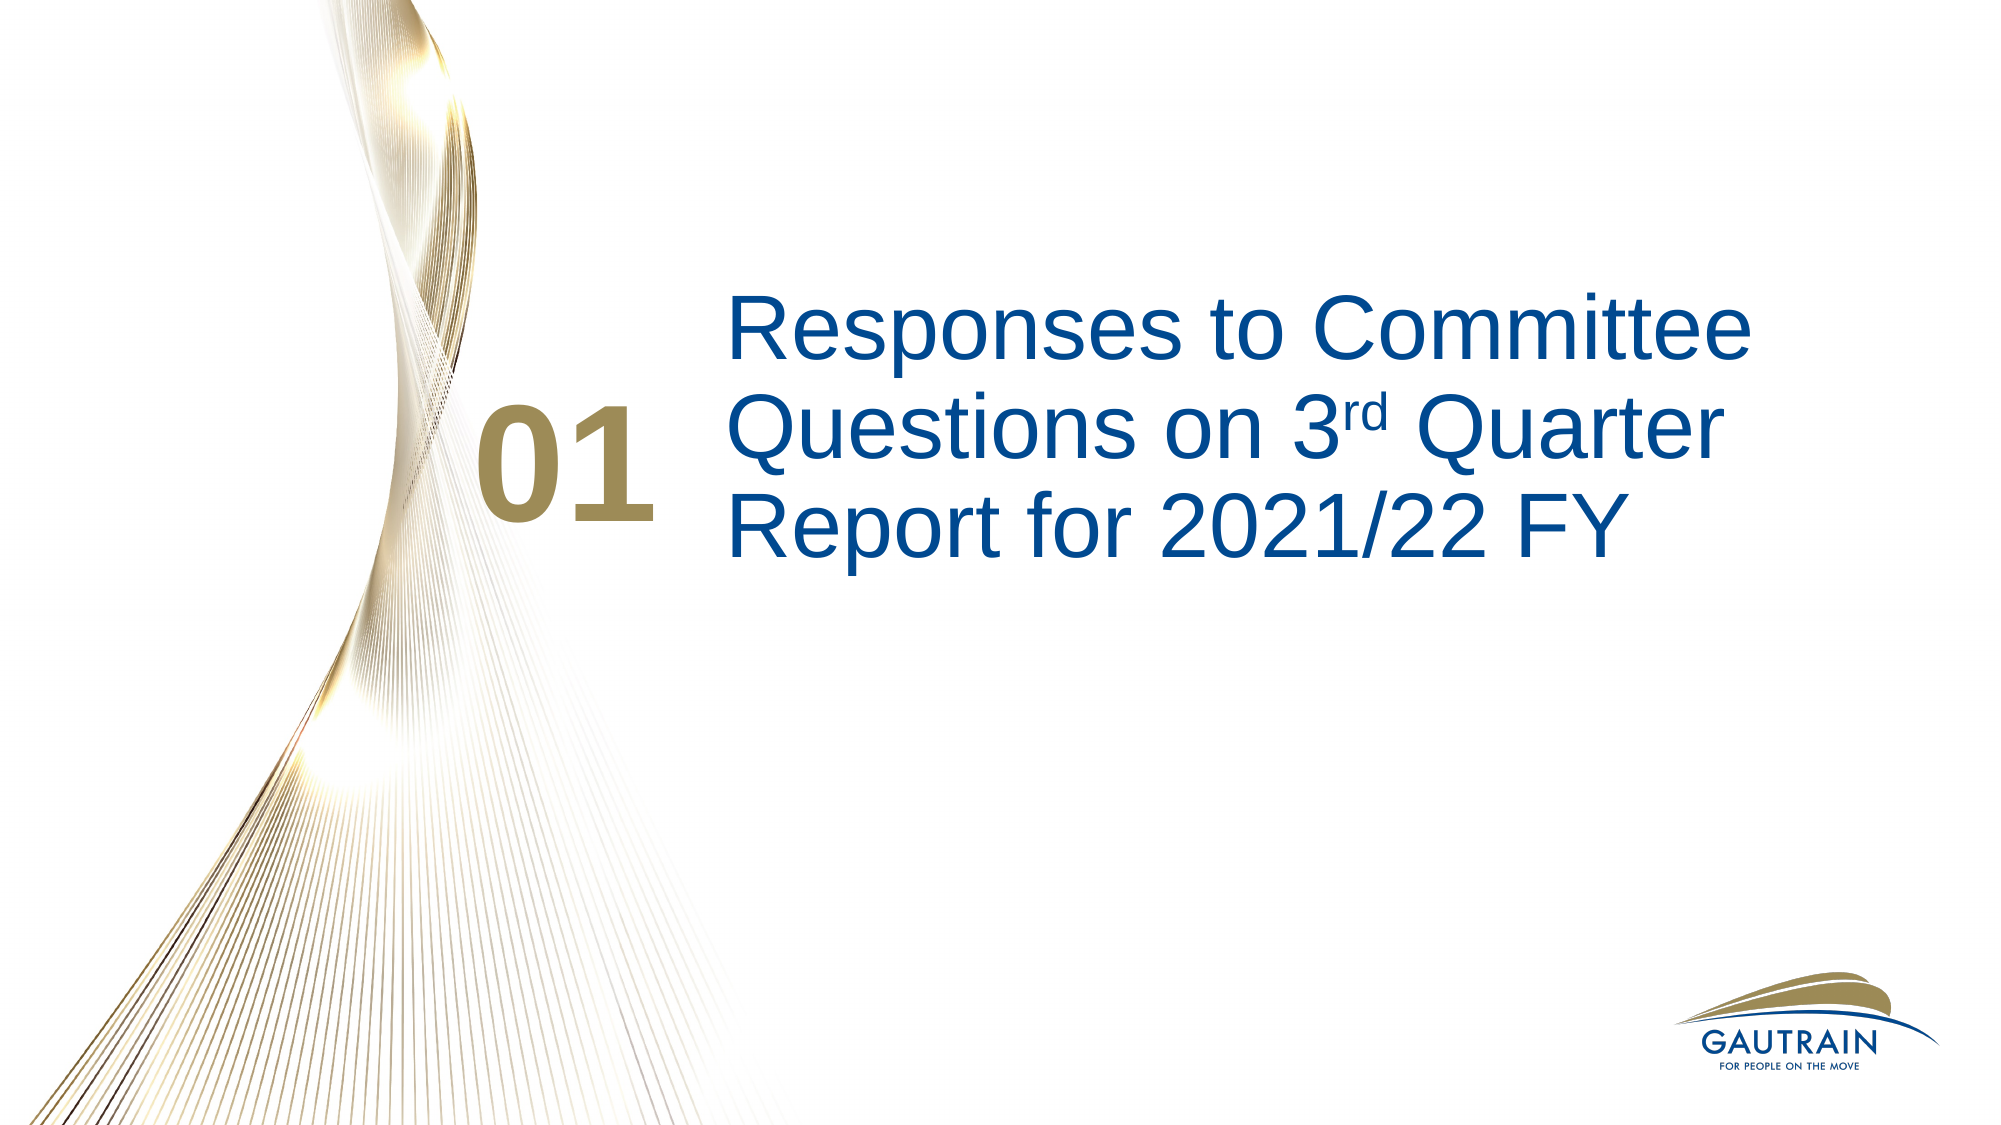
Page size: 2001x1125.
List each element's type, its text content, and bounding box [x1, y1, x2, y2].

picture [0, 0, 2000, 1125]
list 01 [458, 370, 710, 563]
list Responses to Committee Questions on 3rd Quarter Report for 2021/22 FY [710, 272, 1788, 691]
